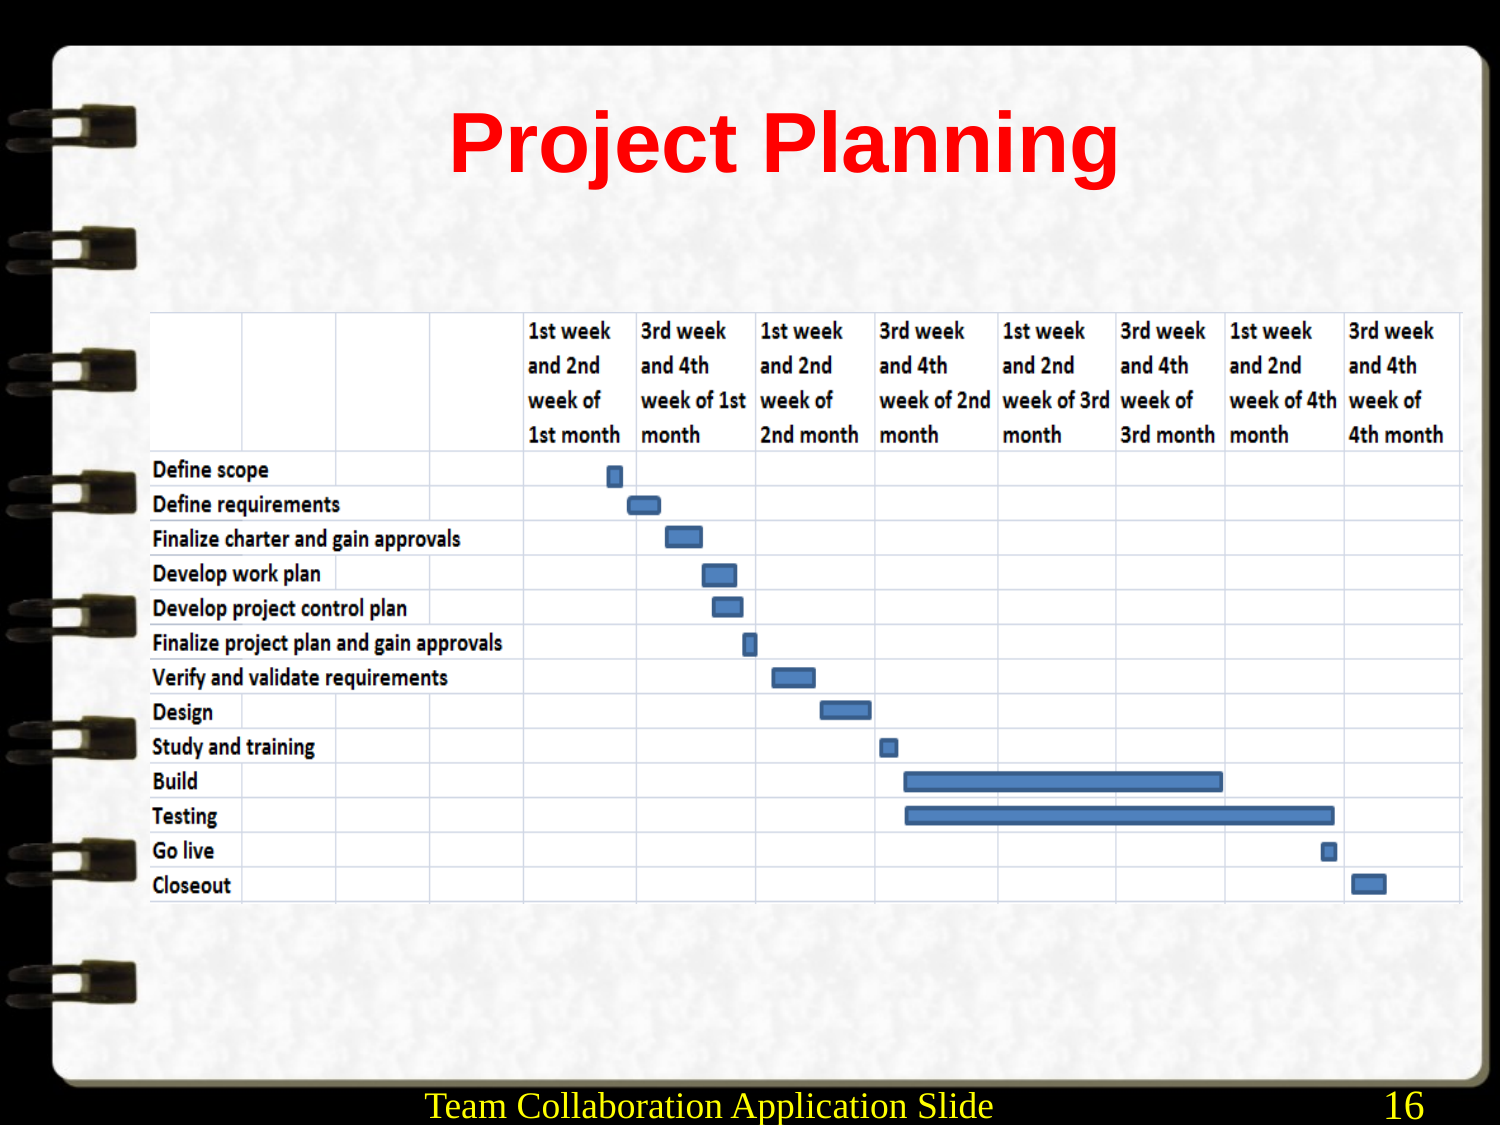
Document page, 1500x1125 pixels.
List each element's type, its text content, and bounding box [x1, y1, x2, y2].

footer Team Collaboration Application Slide [384, 1073, 1035, 1125]
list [149, 312, 1463, 904]
picture [0, 0, 1500, 1125]
slide_number 16 [1299, 1075, 1425, 1125]
title Project Planning [75, 45, 1425, 233]
